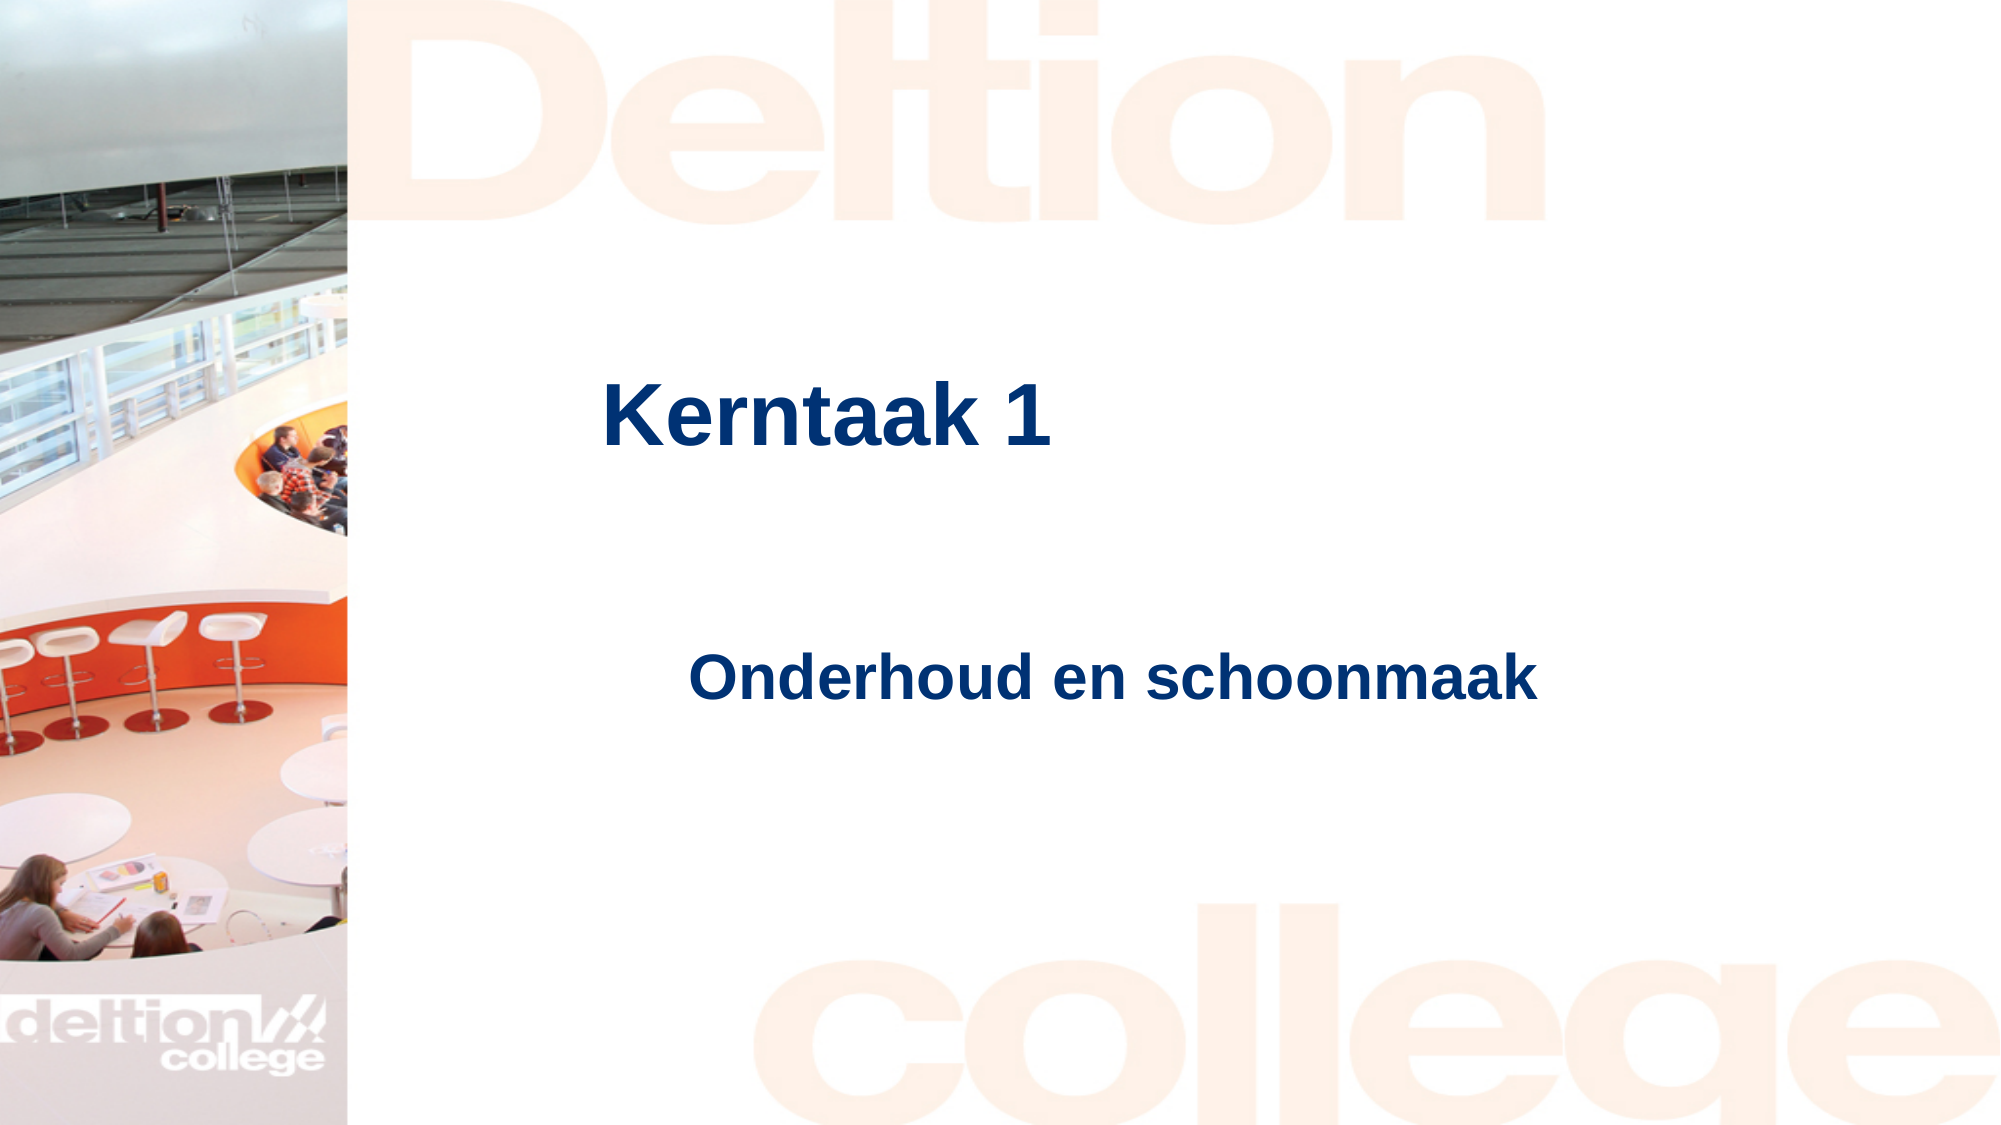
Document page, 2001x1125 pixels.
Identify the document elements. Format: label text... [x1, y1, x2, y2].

subtitle Onderhoud en schoonmaak [601, 634, 1626, 912]
title Kerntaak 1 [601, 357, 1615, 590]
picture [0, 0, 2001, 1125]
